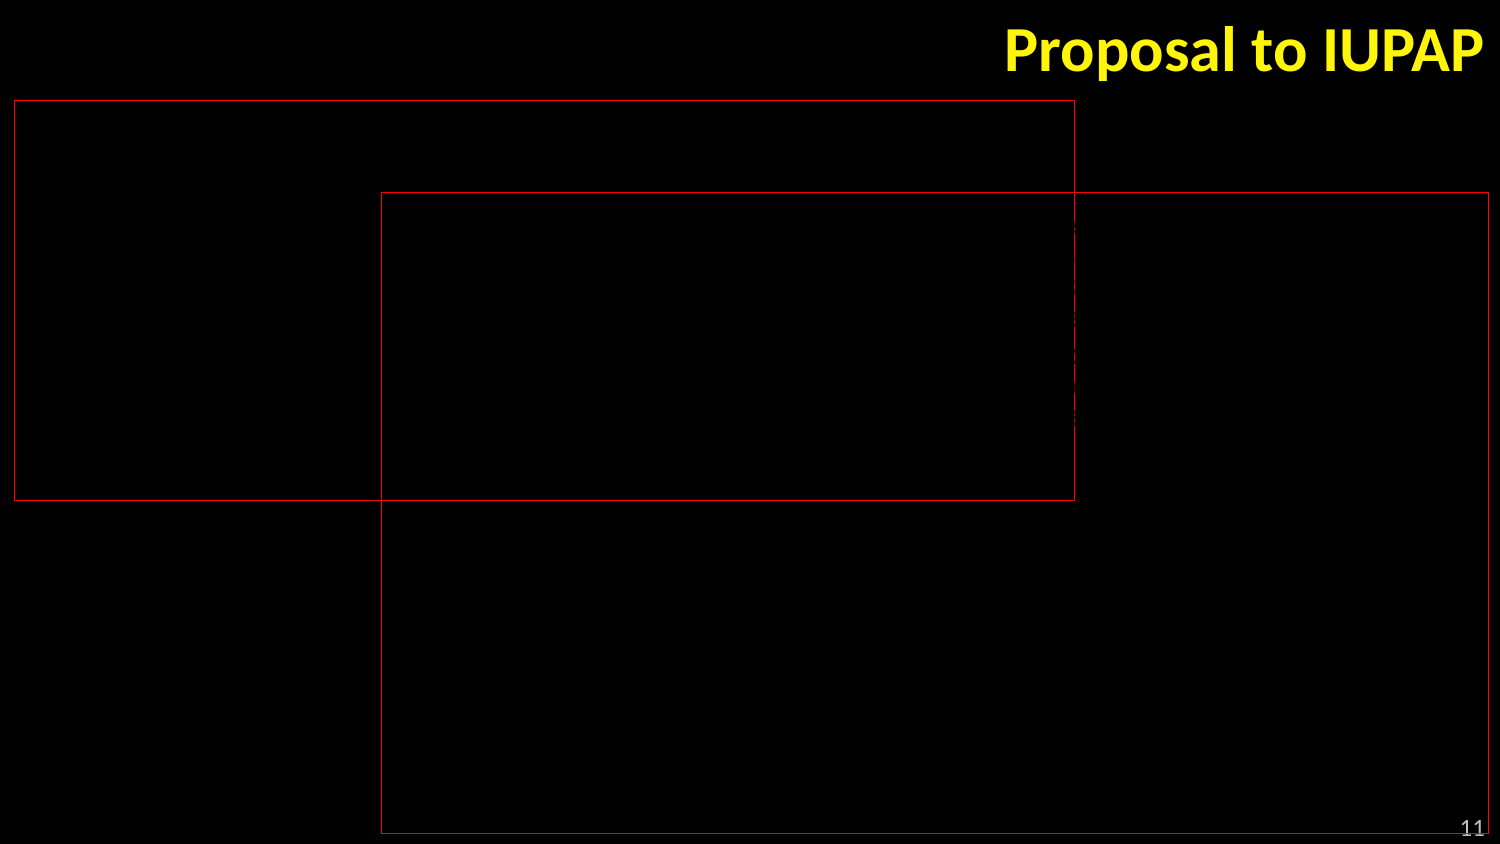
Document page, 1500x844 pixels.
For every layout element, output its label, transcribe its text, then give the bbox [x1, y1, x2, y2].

slide_number 11 [1149, 808, 1500, 844]
picture [13, 99, 1489, 835]
title Proposal to IUPAP [0, 0, 1500, 93]
